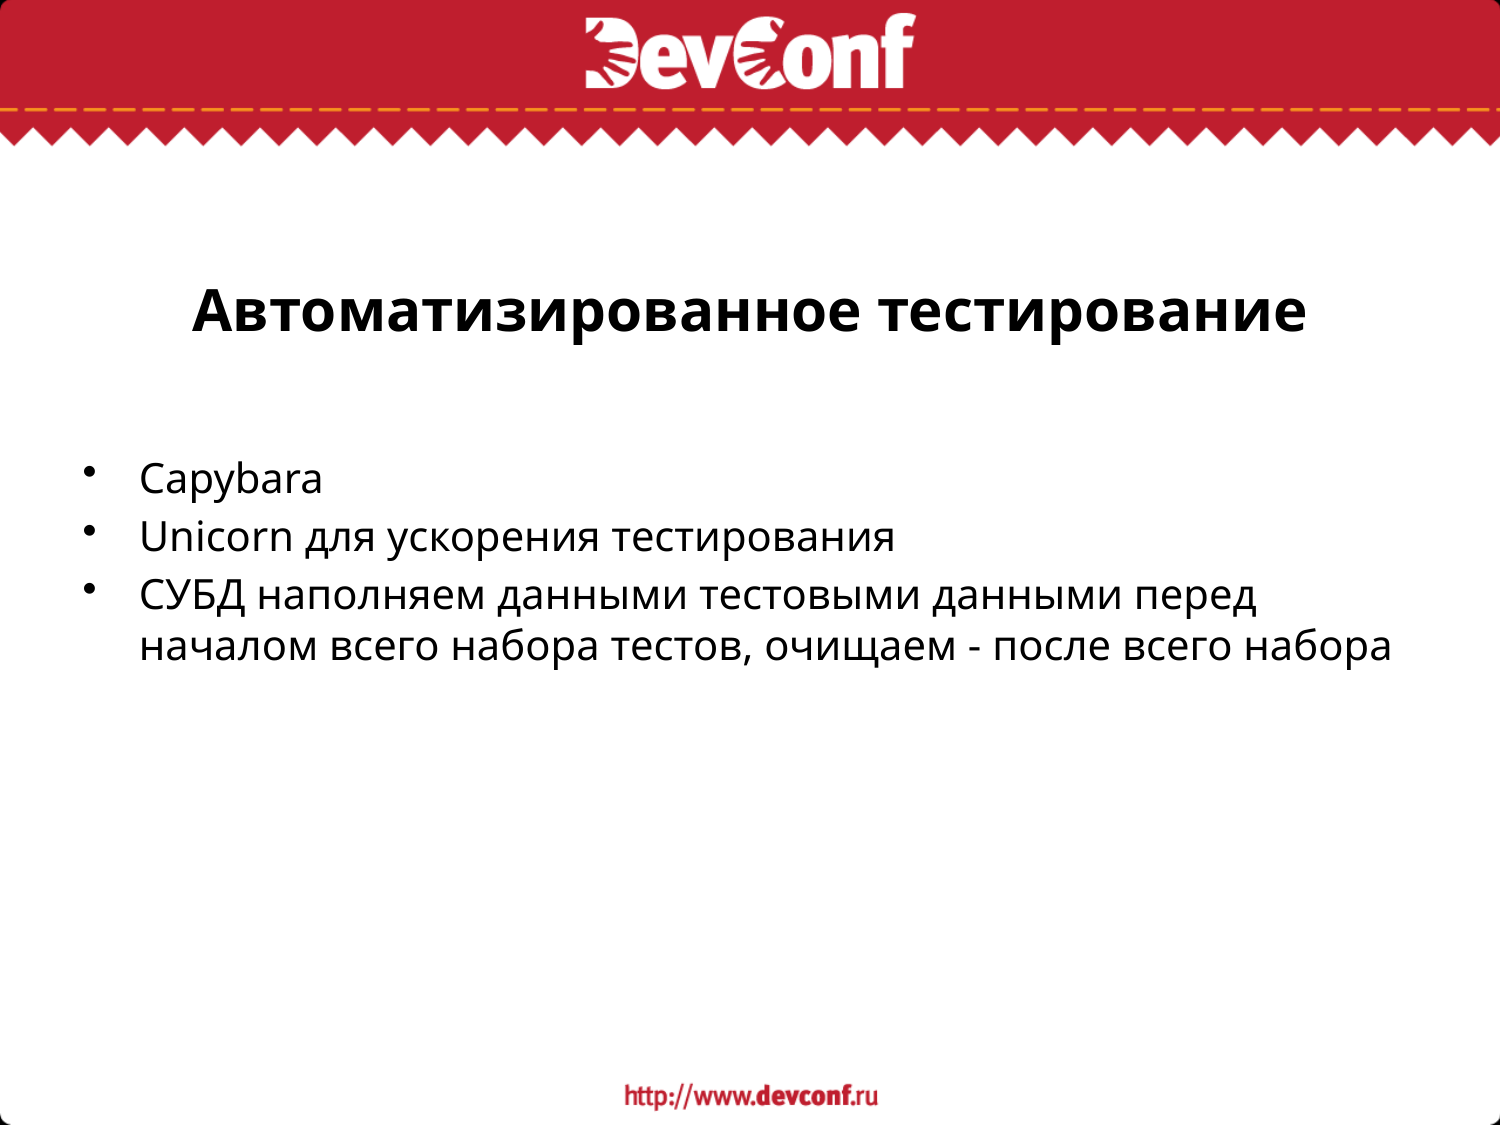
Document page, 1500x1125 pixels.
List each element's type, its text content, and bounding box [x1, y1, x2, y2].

title Автоматизированное тестирование [74, 219, 1426, 398]
picture [0, 0, 1500, 1125]
list Capybara Unicorn для ускорения тестирования СУБД наполняем данными тестовыми данными перед началом всего набора тестов, очищаем - после всего набора [74, 443, 1426, 965]
